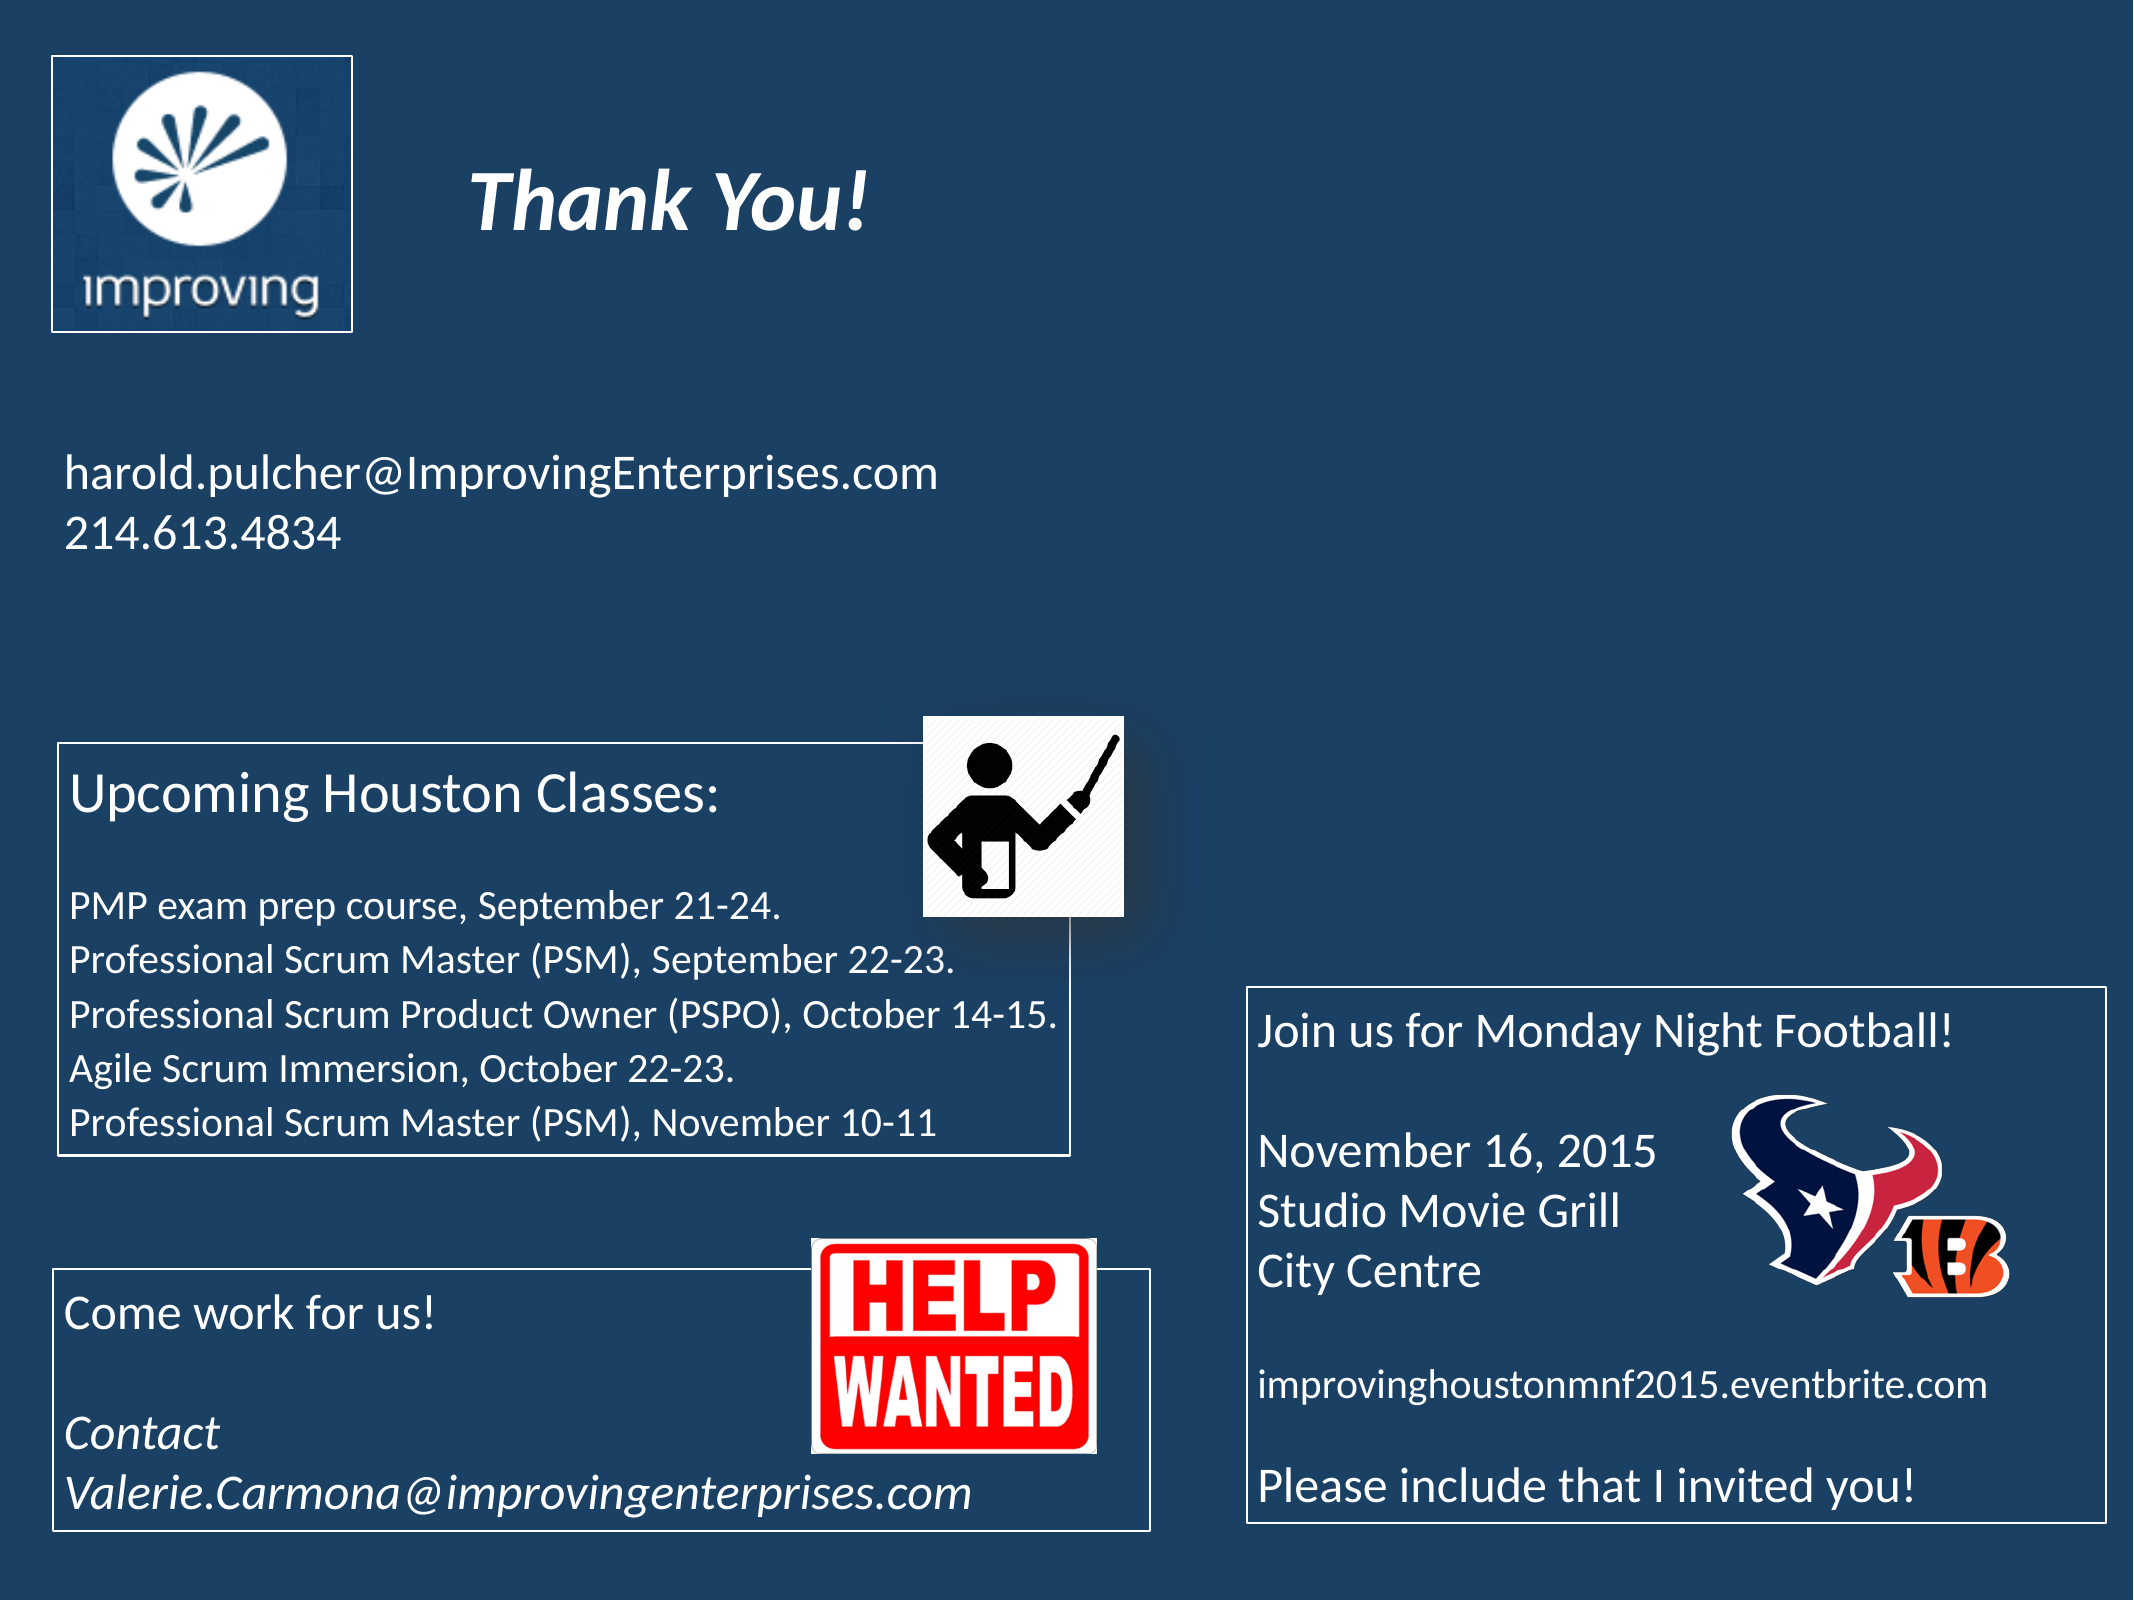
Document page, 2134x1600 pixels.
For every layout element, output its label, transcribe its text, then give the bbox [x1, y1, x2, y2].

picture [1715, 1069, 2017, 1324]
text_box Thank You! [457, 131, 883, 259]
text_box harold.pulcher@ImprovingEnterprises.com 214.613.4834 [53, 429, 951, 571]
picture [923, 716, 1124, 917]
text_box Come work for us! Contact Valerie.Carmona@improvingenterprises.com [53, 1269, 1150, 1531]
picture [811, 1237, 1097, 1454]
text_box Upcoming Houston Classes: PMP exam prep course, September 21-24. Professional Scrum Master (PSM), September 22-23. Professional Scrum Product Owner (PSPO), October 14-15. Agile Scrum Immersion, October 22-23. Professional Scrum Master (PSM), November 10-11 [58, 743, 1070, 1156]
picture [53, 57, 352, 331]
text_box Join us for Monday Night Football! November 16, 2015 Studio Movie Grill City Centre improvinghoustonmnf2015.eventbrite.com Please include that I invited you! [1246, 986, 2107, 1523]
